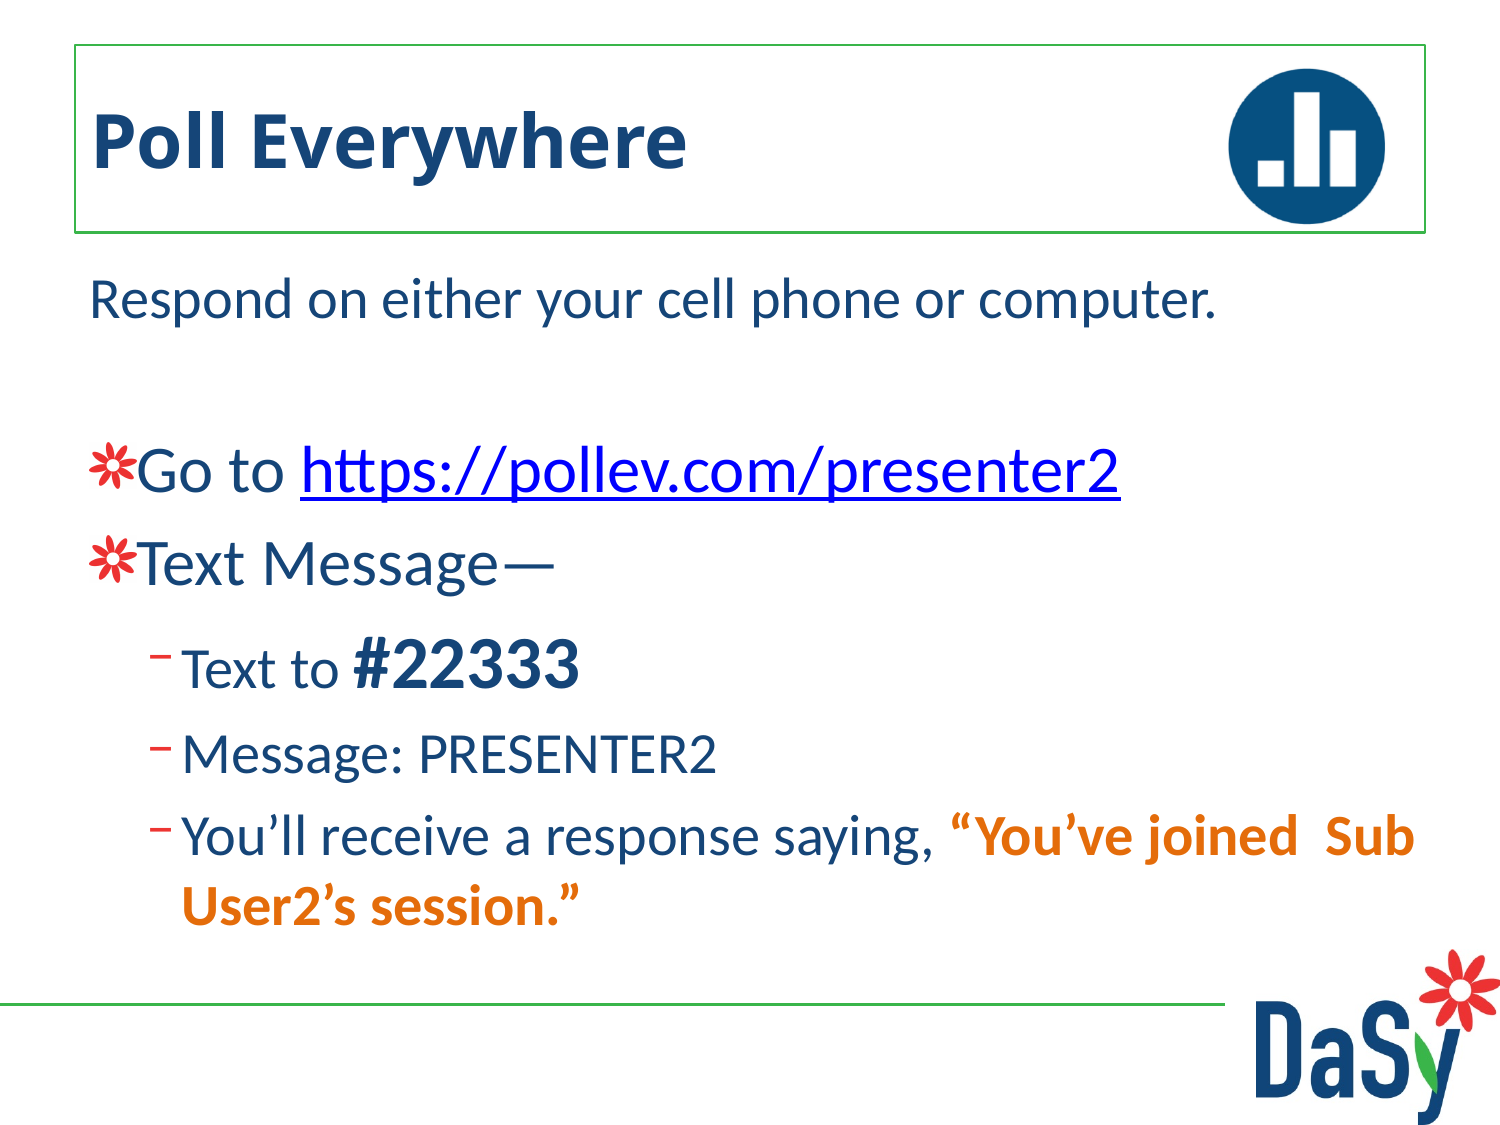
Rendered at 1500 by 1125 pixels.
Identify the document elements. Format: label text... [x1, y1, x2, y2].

picture [89, 535, 137, 583]
picture [1224, 64, 1389, 229]
picture [89, 442, 137, 489]
picture [1256, 949, 1500, 1125]
title Poll Everywhere [74, 44, 1426, 234]
list Respond on either your cell phone or computer. Go to https://pollev.com/presenter2 Text Message— Text to #22333 Message: PRESENTER2 You’ll receive a response saying, “You’ve joined Sub User2’s session.” [75, 253, 1475, 966]
